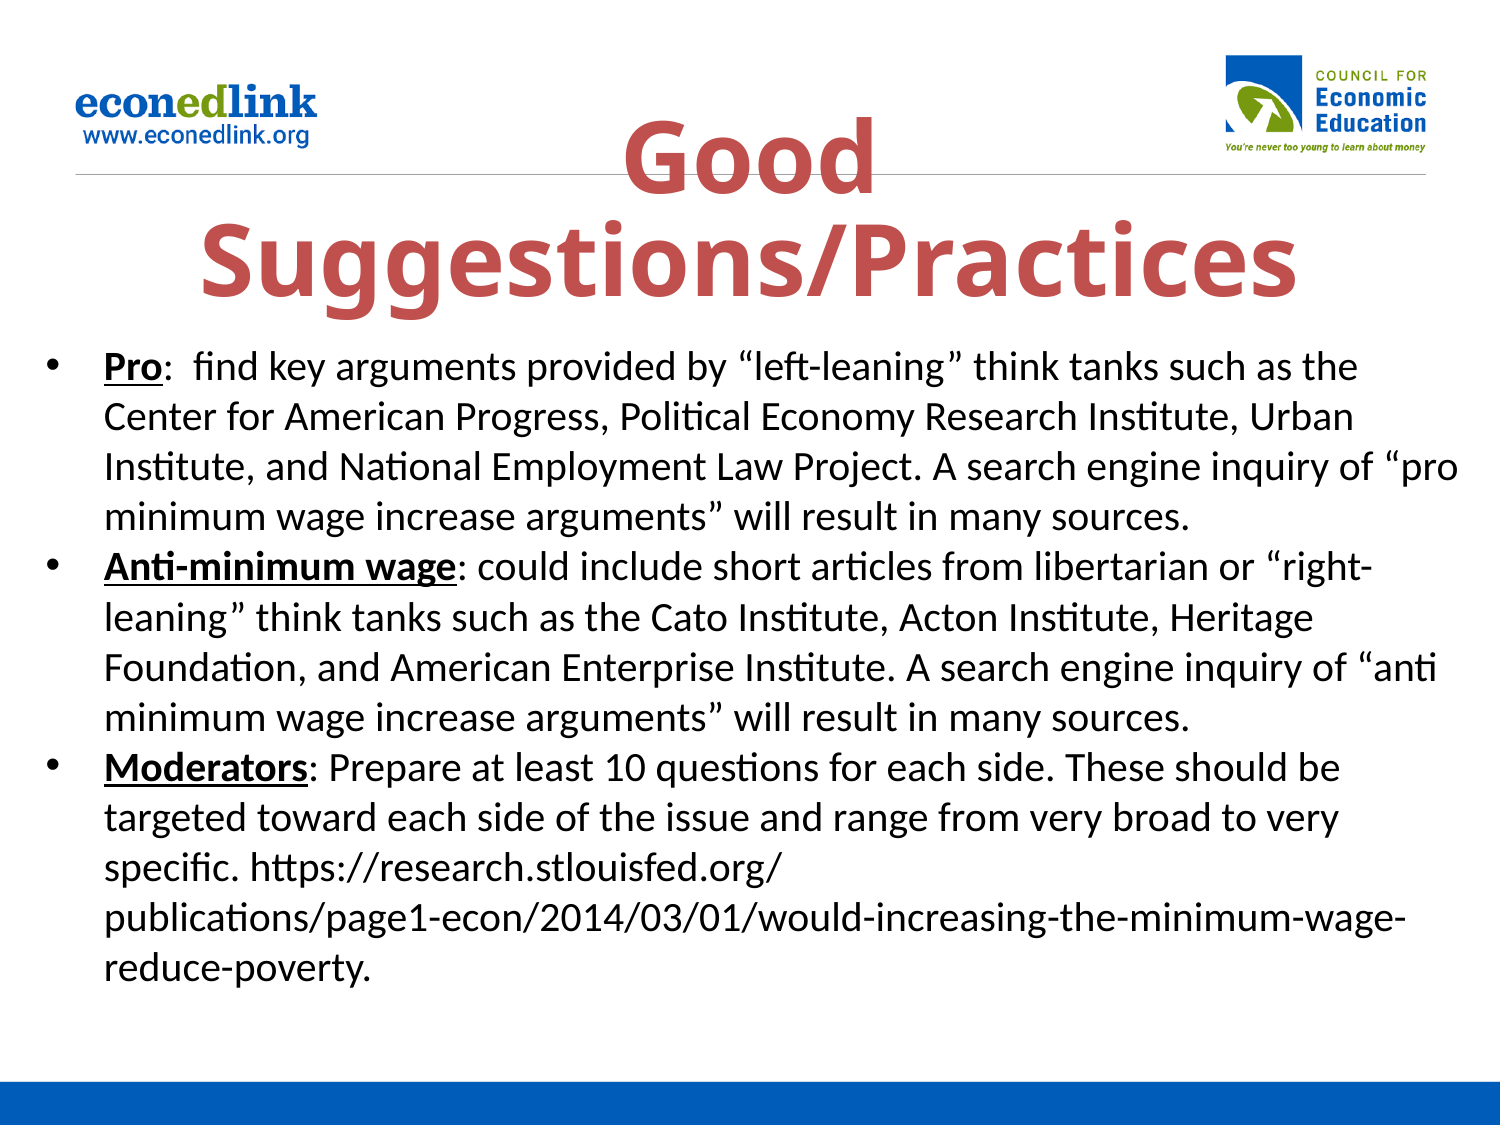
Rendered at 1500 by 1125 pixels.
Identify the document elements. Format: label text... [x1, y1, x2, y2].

title Good Suggestions/Practices [75, 191, 1425, 324]
picture [0, 0, 1500, 1125]
list Pro: find key arguments provided by “left-leaning” think tanks such as the Center for American Progress, Political Economy Research Institute, Urban Institute, and National Employment Law Project. A search engine inquiry of “pro minimum wage increase arguments” will result in many sources. Anti-minimum wage: could include short articles from libertarian or “right-leaning” think tanks such as the Cato Institute, Acton Institute, Heritage Foundation, and American Enterprise Institute. A search engine inquiry of “anti minimum wage increase arguments” will result in many sources. Moderators: Prepare at least 10 questions for each side. These should be targeted toward each side of the issue and range from very broad to very specific. https://research.stlouisfed.org/ publications/page1-econ/2014/03/01/would-increasing-the-minimum-wage-reduce-poverty. [13, 324, 1487, 1072]
